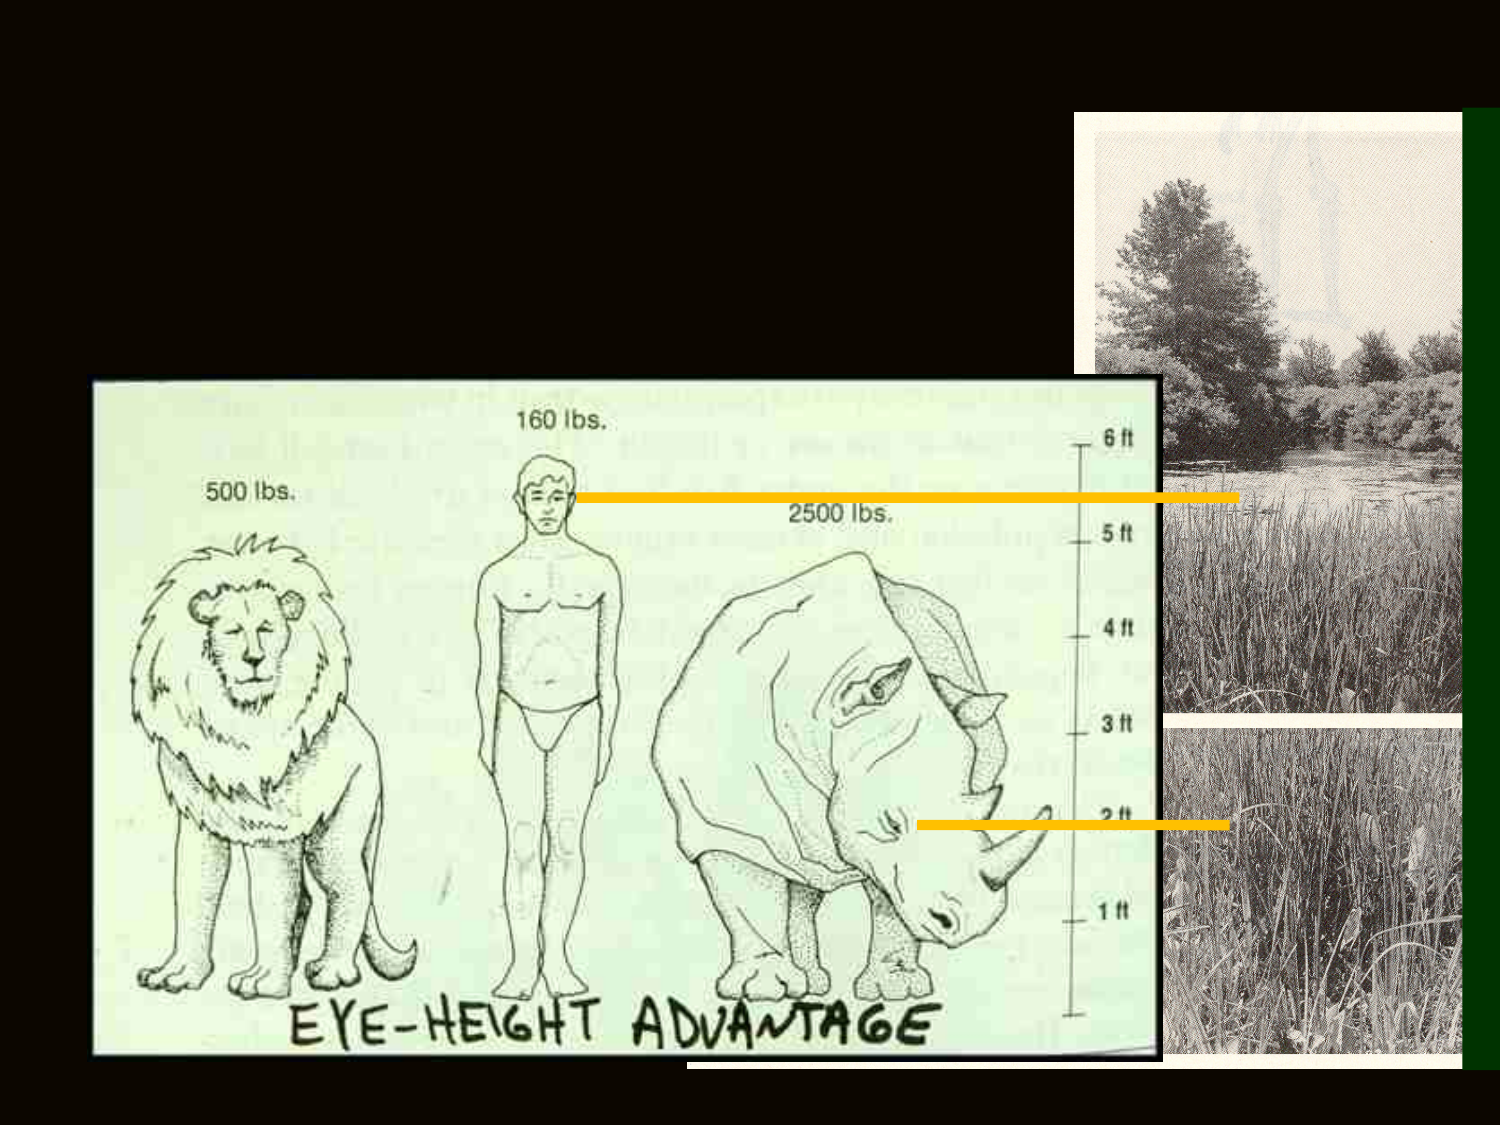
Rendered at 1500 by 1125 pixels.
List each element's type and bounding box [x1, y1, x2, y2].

picture [87, 112, 1500, 1069]
